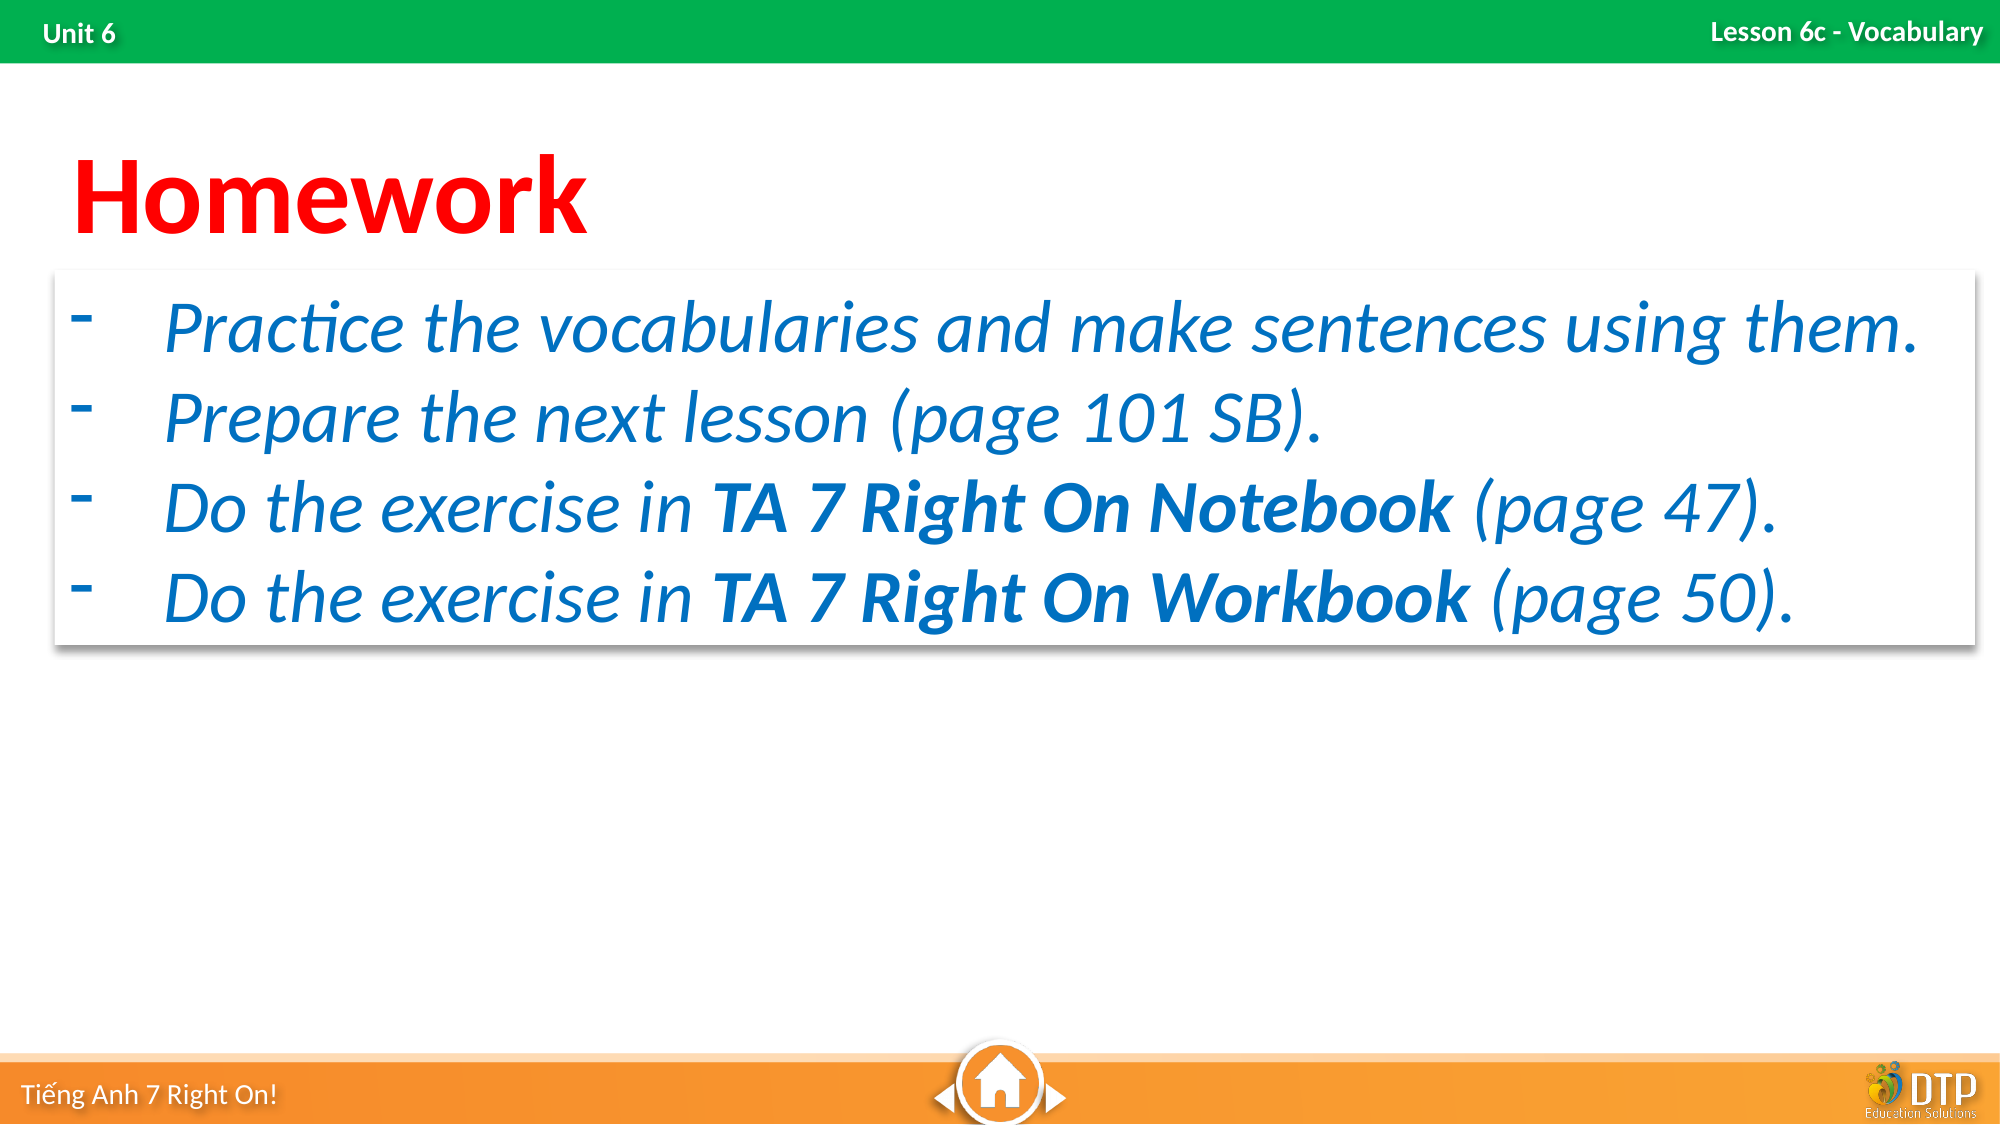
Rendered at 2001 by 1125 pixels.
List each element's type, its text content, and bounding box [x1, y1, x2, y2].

picture [0, 64, 2000, 1125]
text_box Practice the vocabularies and make sentences using them. Prepare the next lesson (page 101 SB). Do the exercise in TA 7 Right On Notebook (page 47). Do the exercise in TA 7 Right On Workbook (page 50). [54, 270, 1975, 645]
text_box Homework [57, 113, 604, 264]
